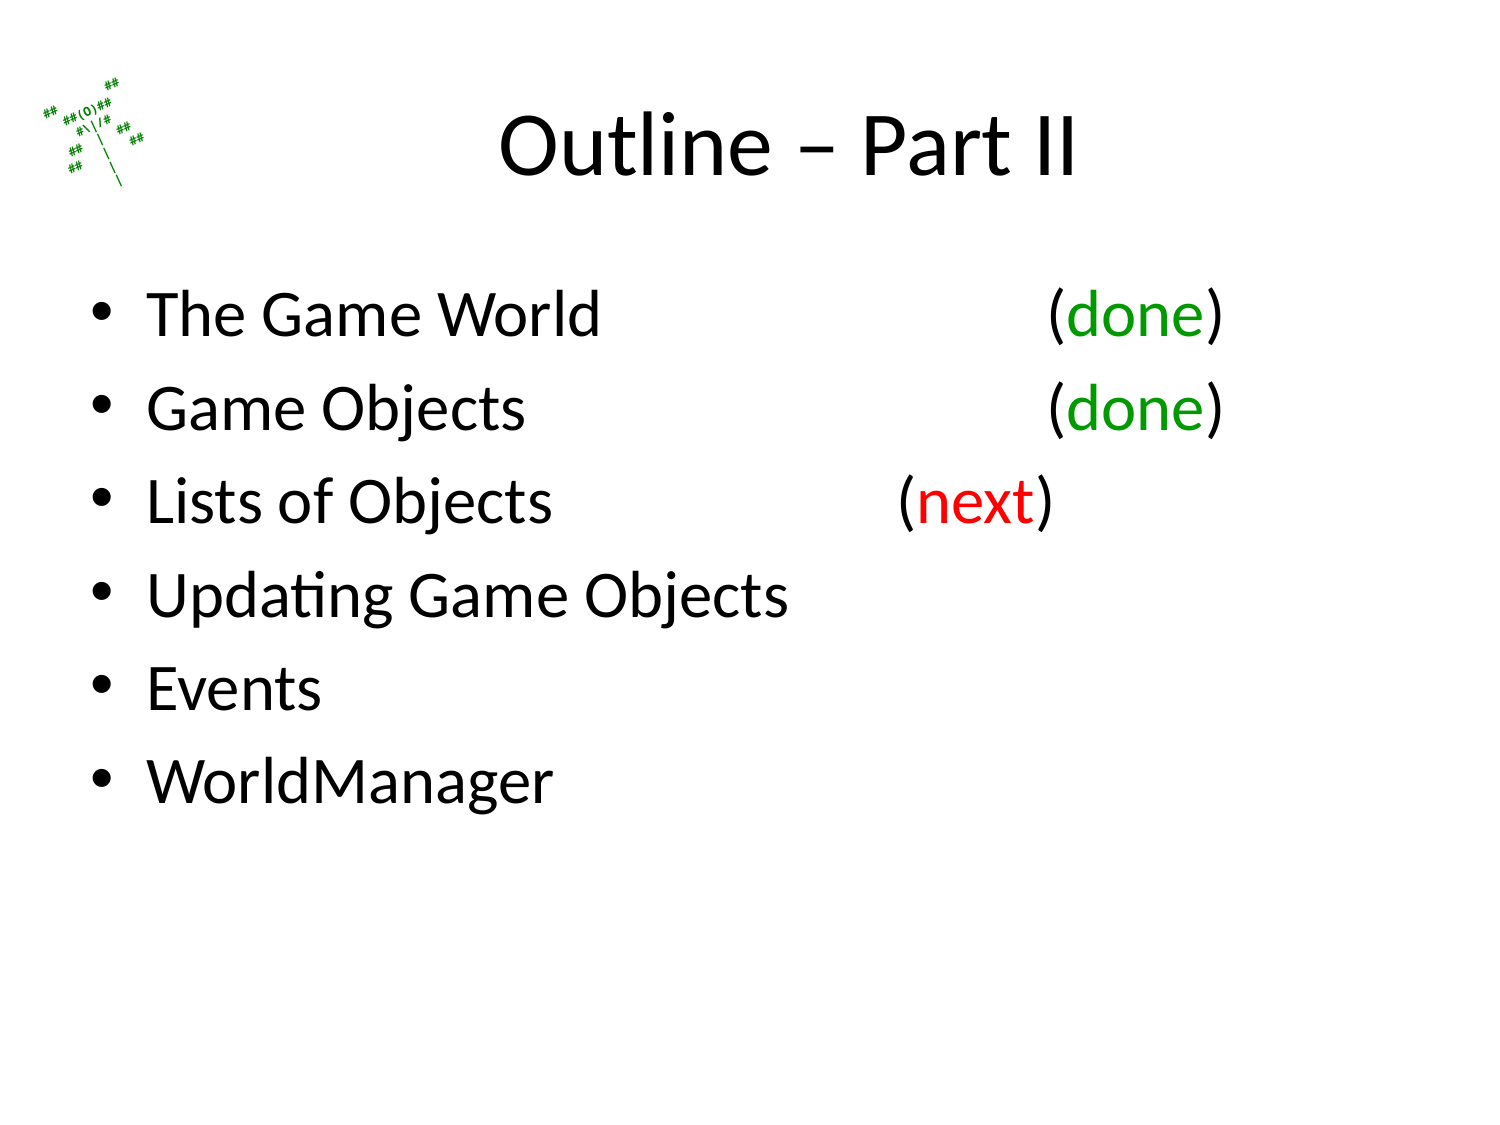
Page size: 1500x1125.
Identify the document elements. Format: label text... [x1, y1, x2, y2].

title Outline – Part II [153, 45, 1425, 233]
list The Game World (done) Game Objects (done) Lists of Objects (next) Updating Game Objects Events WorldManager [75, 262, 1425, 1005]
